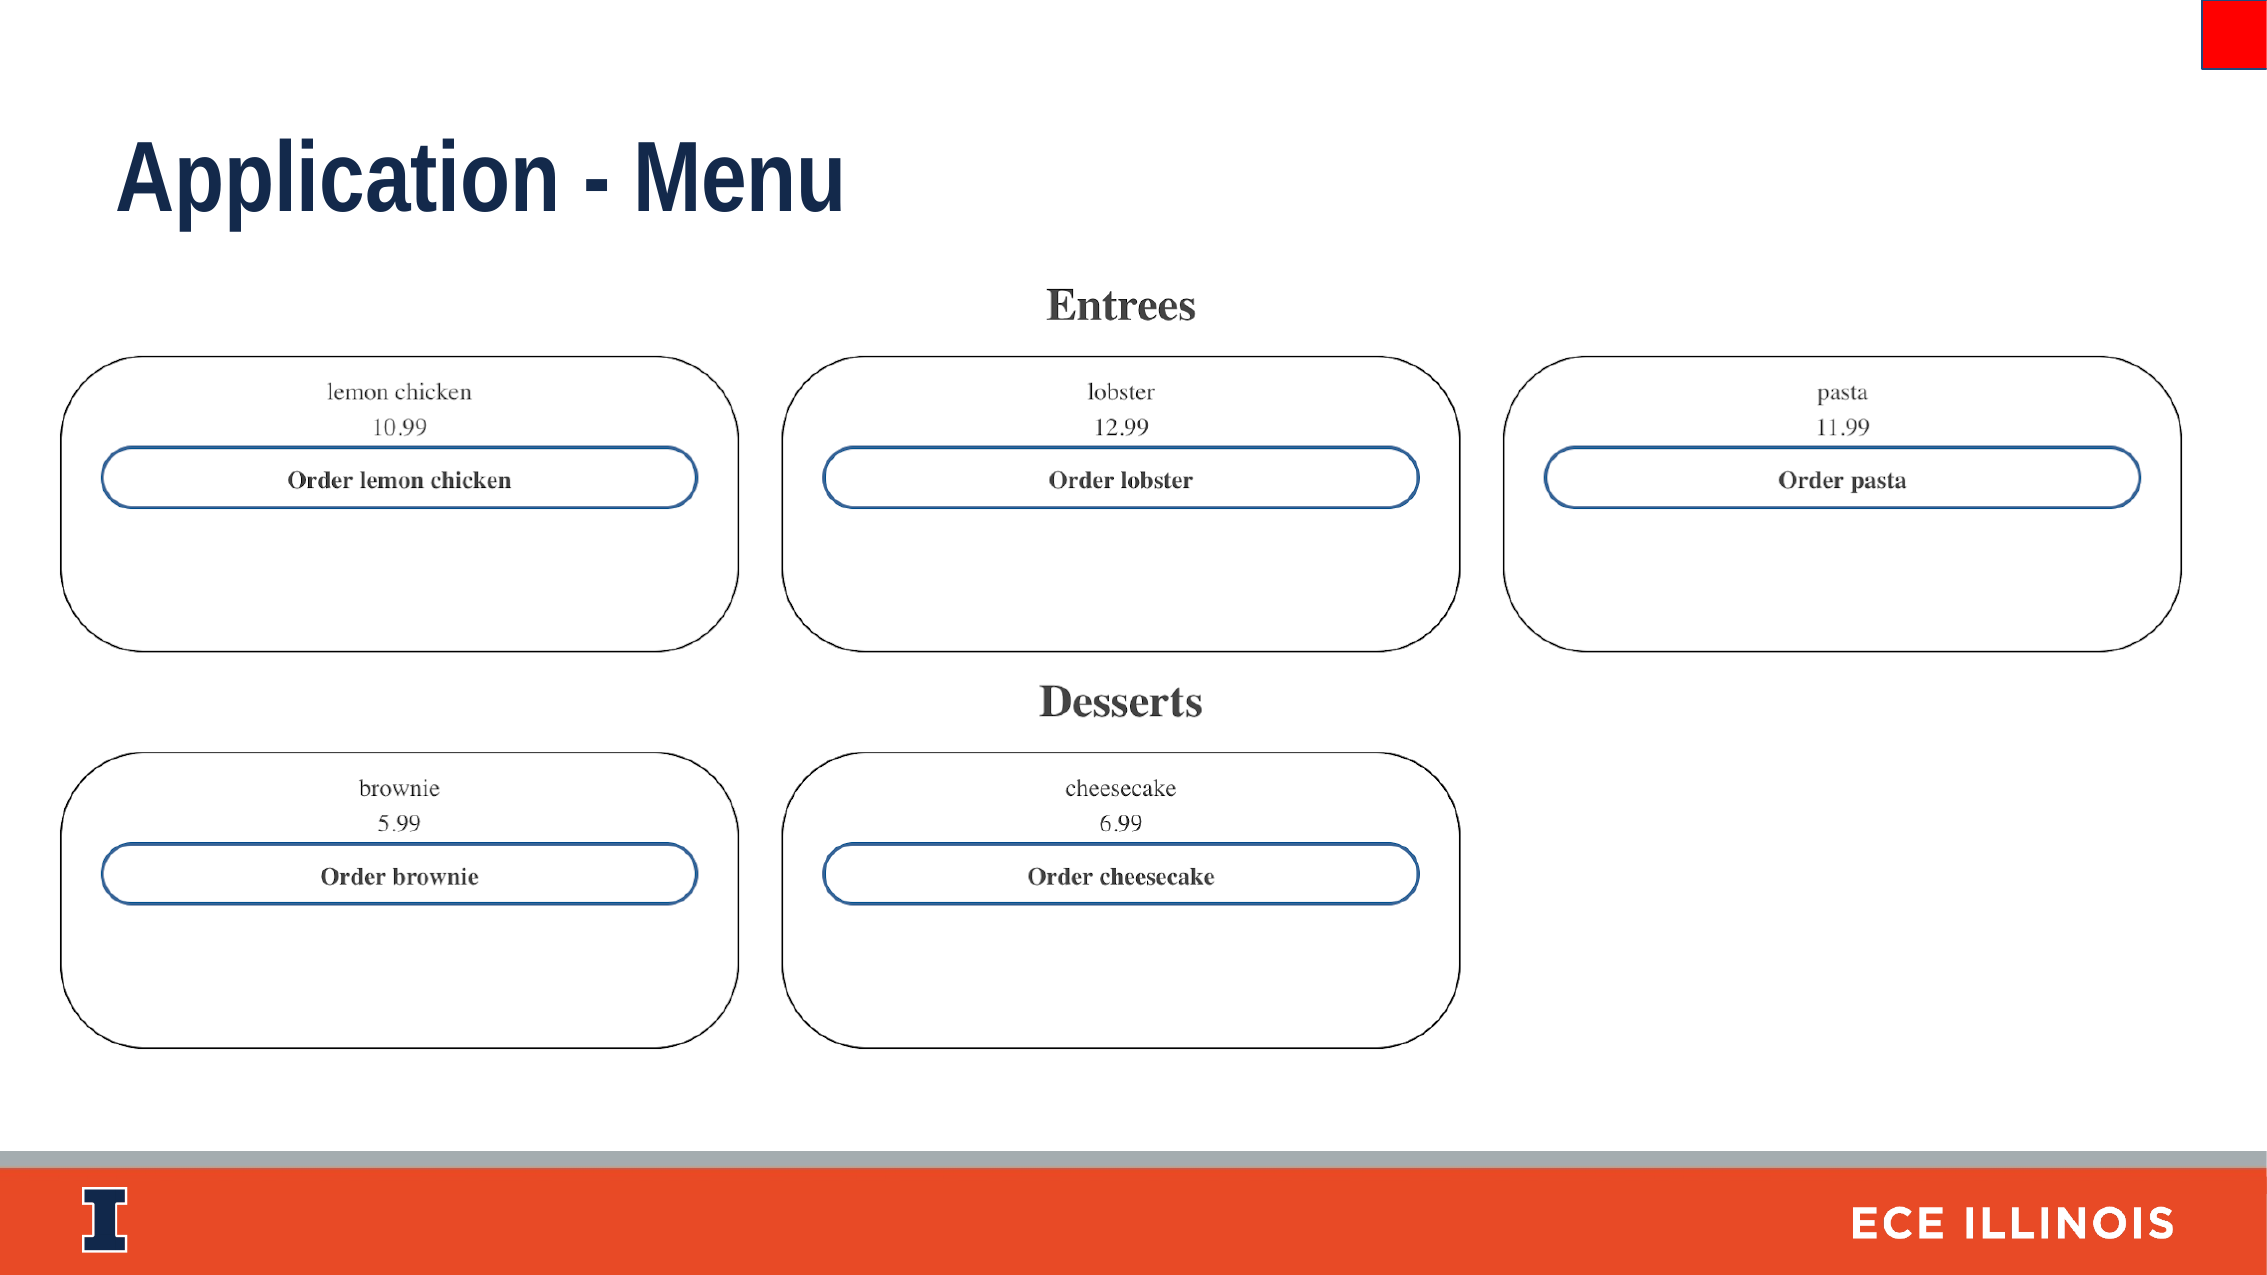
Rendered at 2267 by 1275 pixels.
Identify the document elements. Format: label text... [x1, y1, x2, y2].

list Application - Menu [100, 104, 2173, 224]
picture [1853, 1206, 2173, 1239]
picture [0, 1151, 2267, 1258]
picture [24, 279, 2242, 1091]
text_box [2201, 0, 2267, 69]
